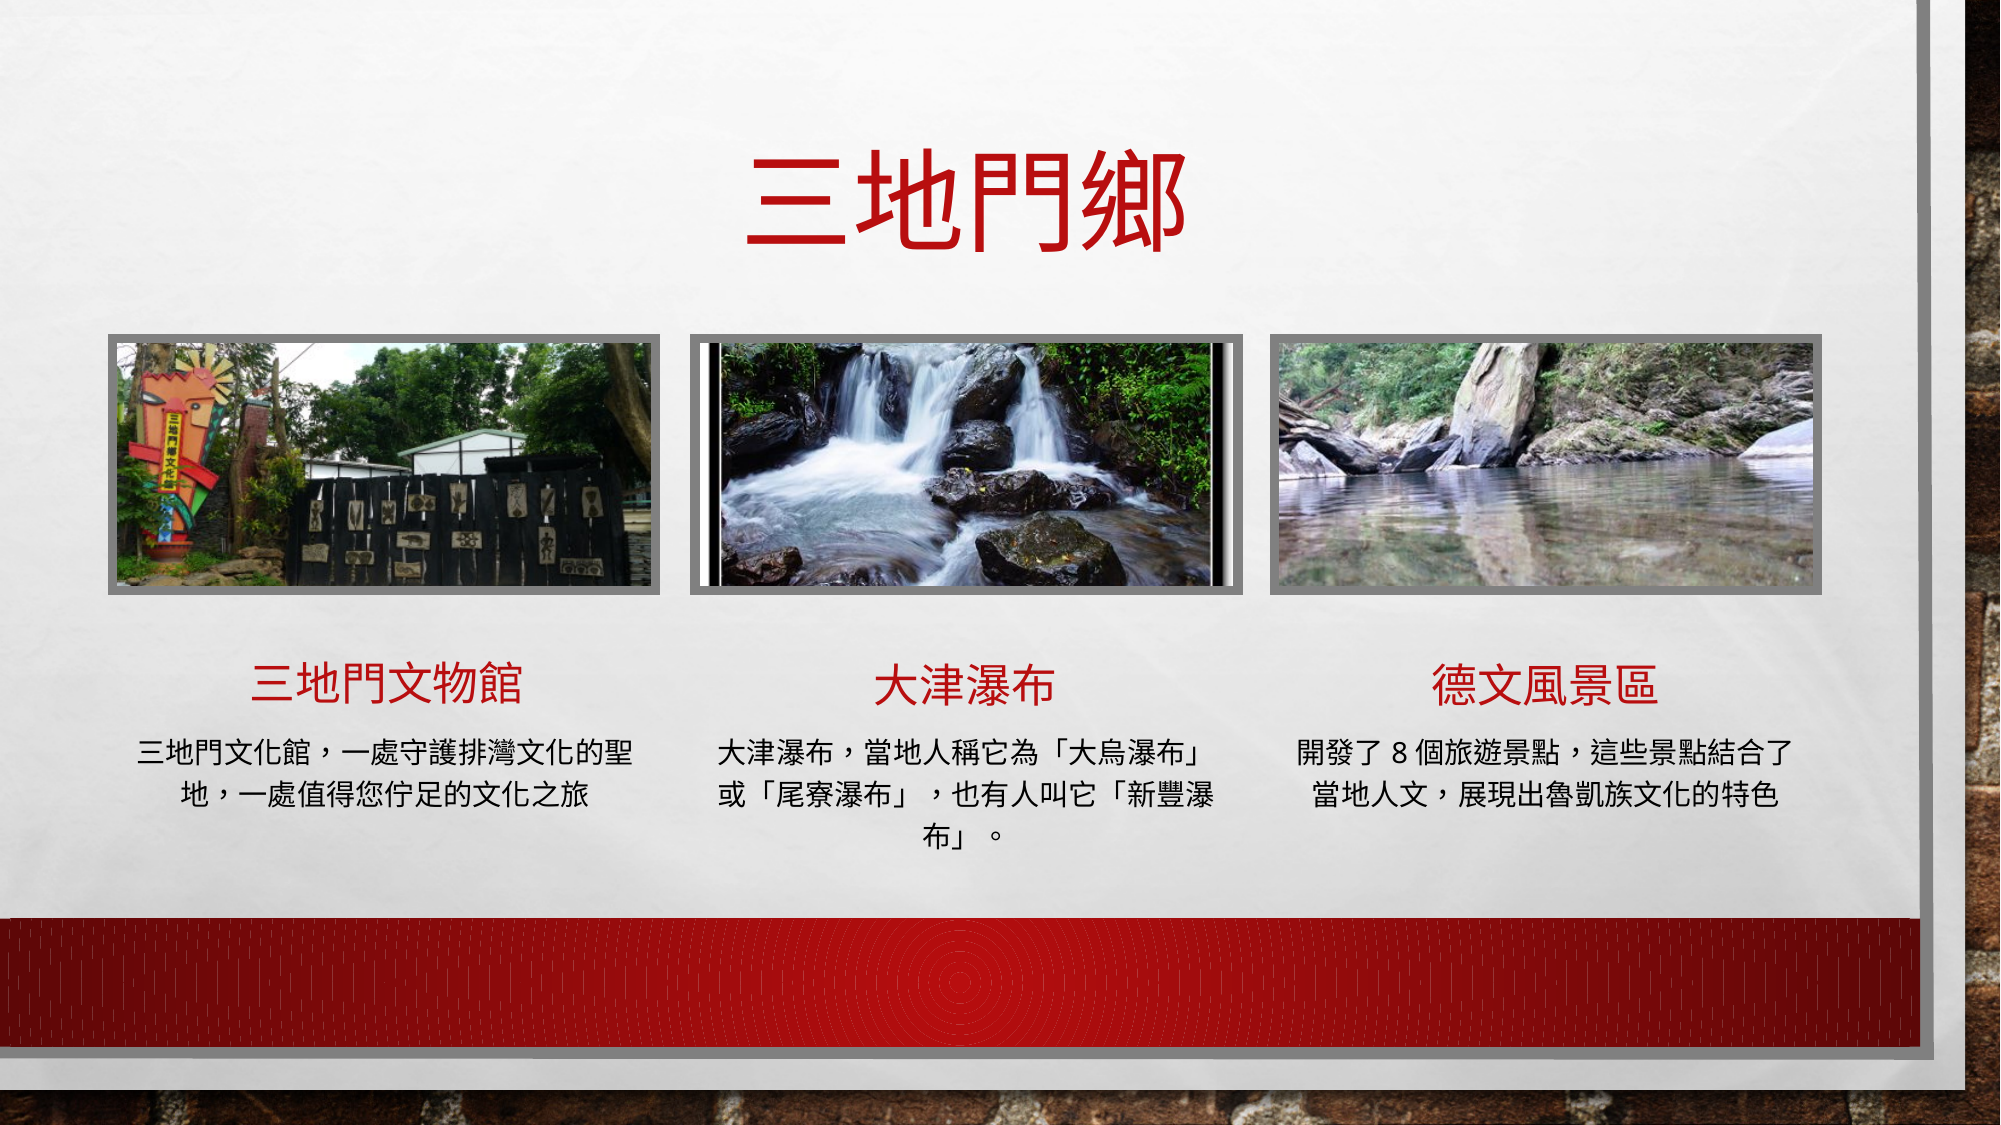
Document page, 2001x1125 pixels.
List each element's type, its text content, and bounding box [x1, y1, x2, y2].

list 三地門文化館，一處守護排灣文化的聖地，一處值得您佇足的文化之旅 [113, 720, 657, 882]
picture [1274, 338, 1818, 591]
list 開發了8個旅遊景點，這些景點結合了當地人文，展現出魯凱族文化的特色 [1274, 720, 1818, 882]
picture [694, 338, 1239, 591]
list 三地門文物館 [115, 599, 659, 718]
title 三地門鄉 [112, 112, 1818, 302]
list 德文風景區 [1274, 625, 1818, 720]
list 大津瀑布 [693, 599, 1238, 720]
list 大津瀑布，當地人稱它為「大烏瀑布」或「尾寮瀑布」，也有人叫它「新豐瀑布」。 [694, 720, 1238, 882]
picture [112, 338, 656, 591]
picture [0, 0, 2000, 1125]
